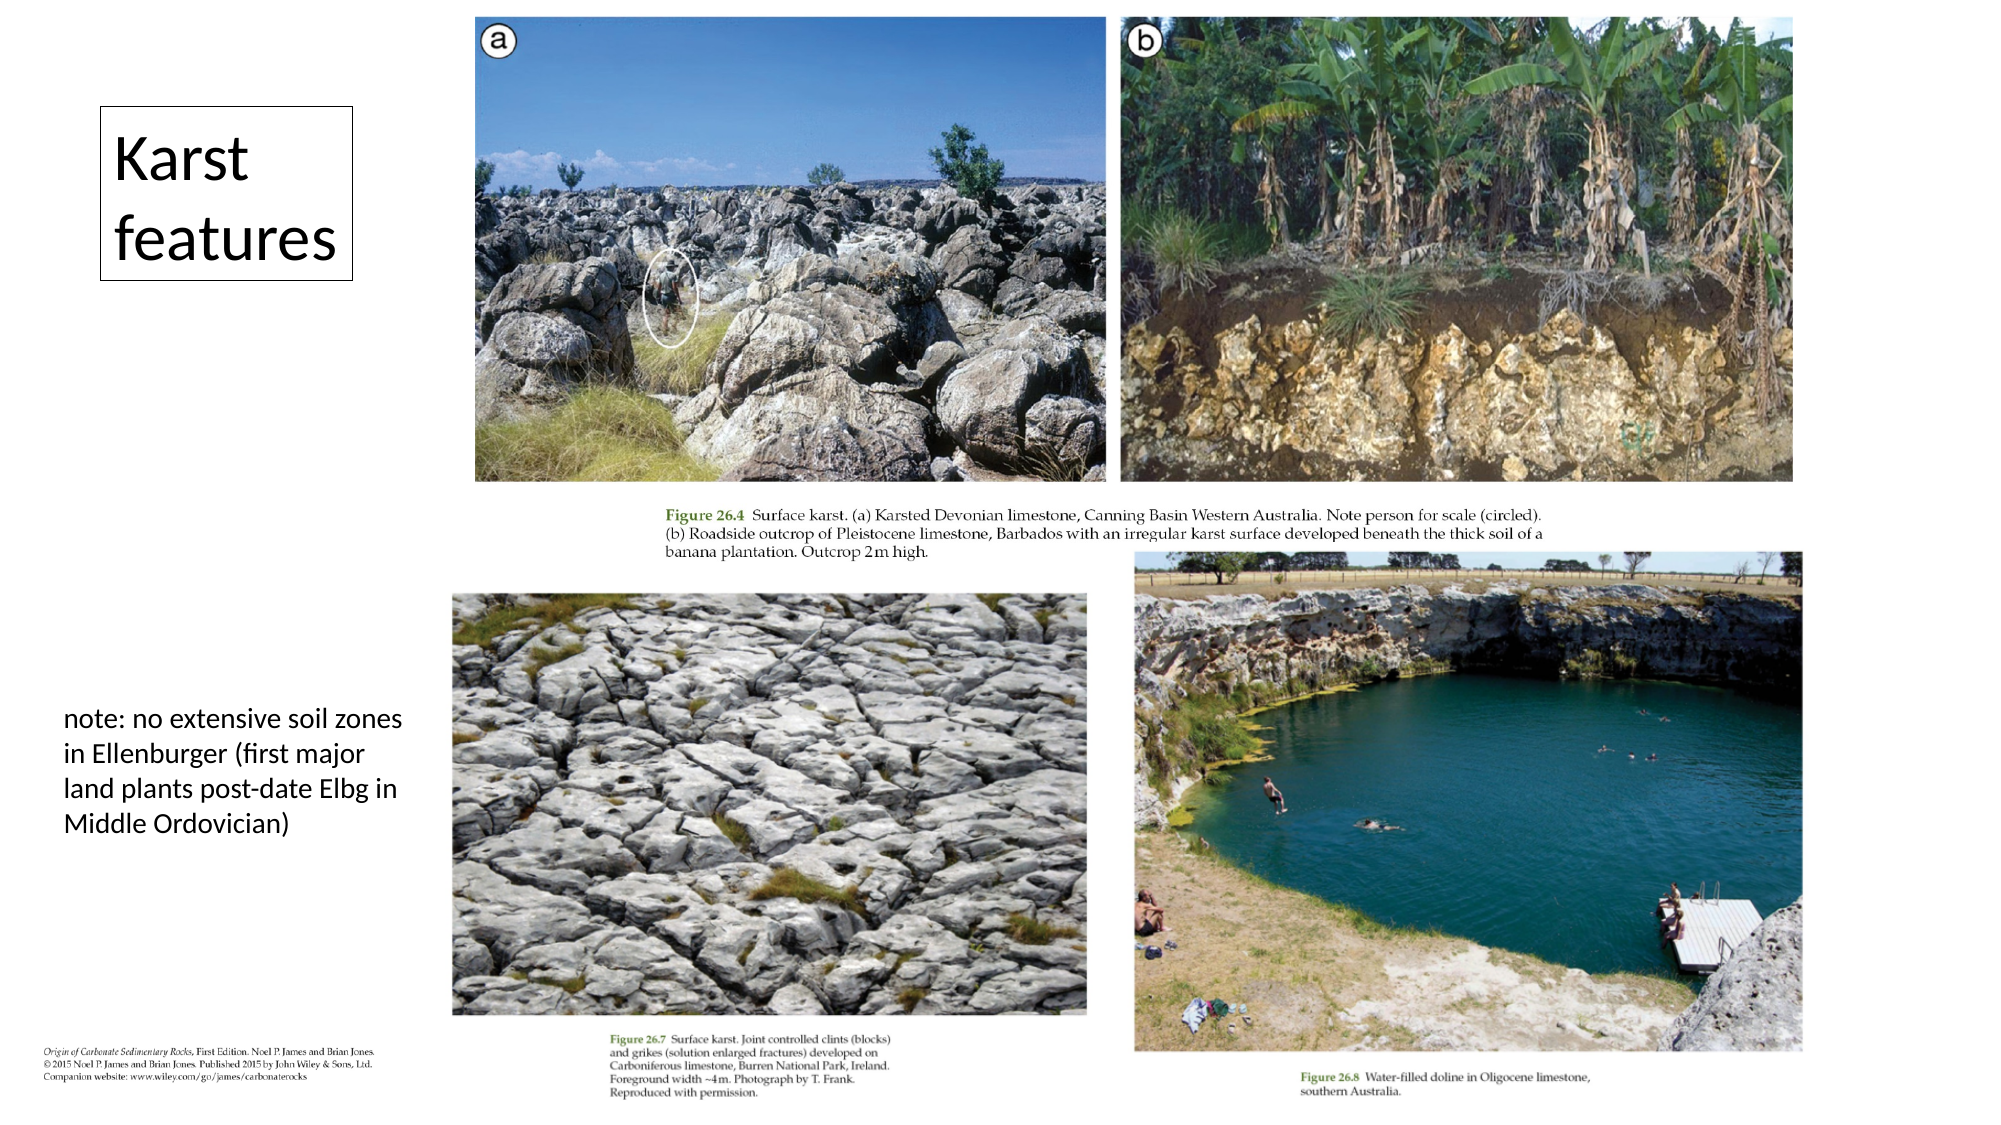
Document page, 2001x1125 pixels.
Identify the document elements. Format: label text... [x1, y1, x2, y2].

text_box note: no extensive soil zones in Ellenburger (first major land plants post-date Elbg in Middle Ordovician) [48, 691, 424, 847]
picture [424, 3, 1816, 1103]
text_box Karst features [100, 106, 353, 281]
picture [33, 1036, 385, 1092]
